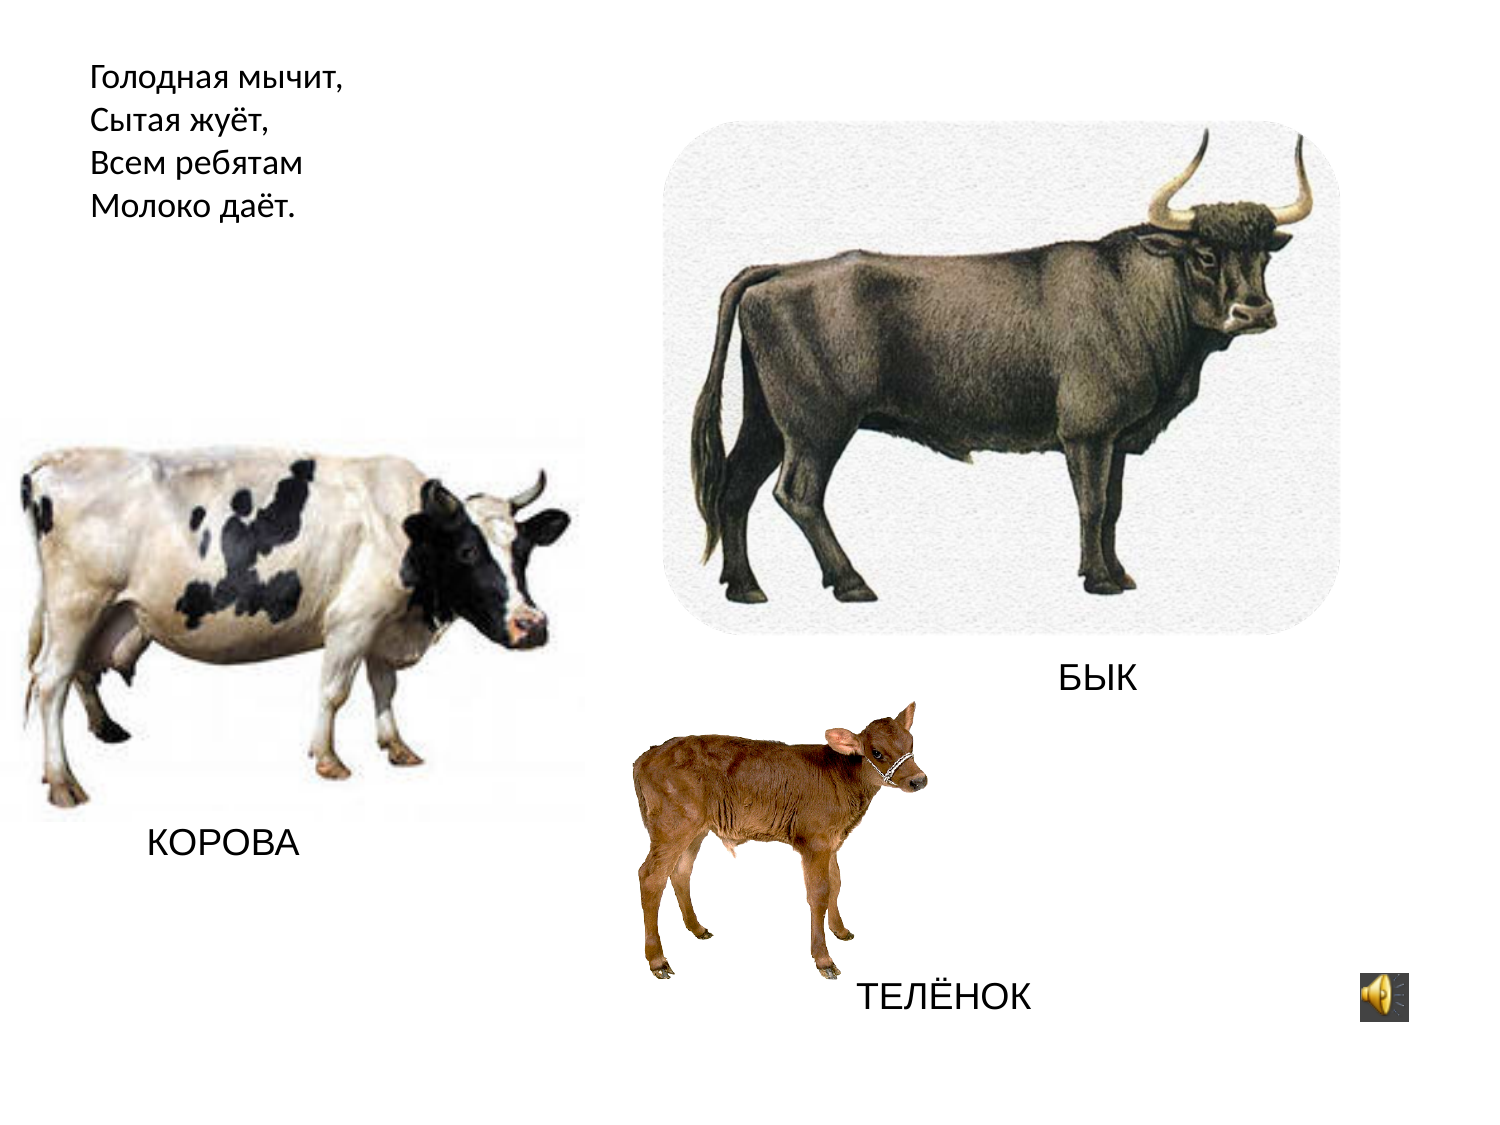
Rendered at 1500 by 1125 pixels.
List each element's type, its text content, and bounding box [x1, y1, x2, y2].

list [0, 418, 585, 822]
picture [1359, 972, 1410, 1023]
picture [631, 700, 928, 980]
title Голодная мычит, Сытая жуёт, Всем ребятам Молоко даёт. [74, 44, 1426, 233]
text_box ТЕЛЁНОК [841, 964, 1047, 1038]
text_box КОРОВА [131, 830, 315, 884]
picture [661, 120, 1341, 637]
text_box БЫК [1042, 645, 1153, 719]
